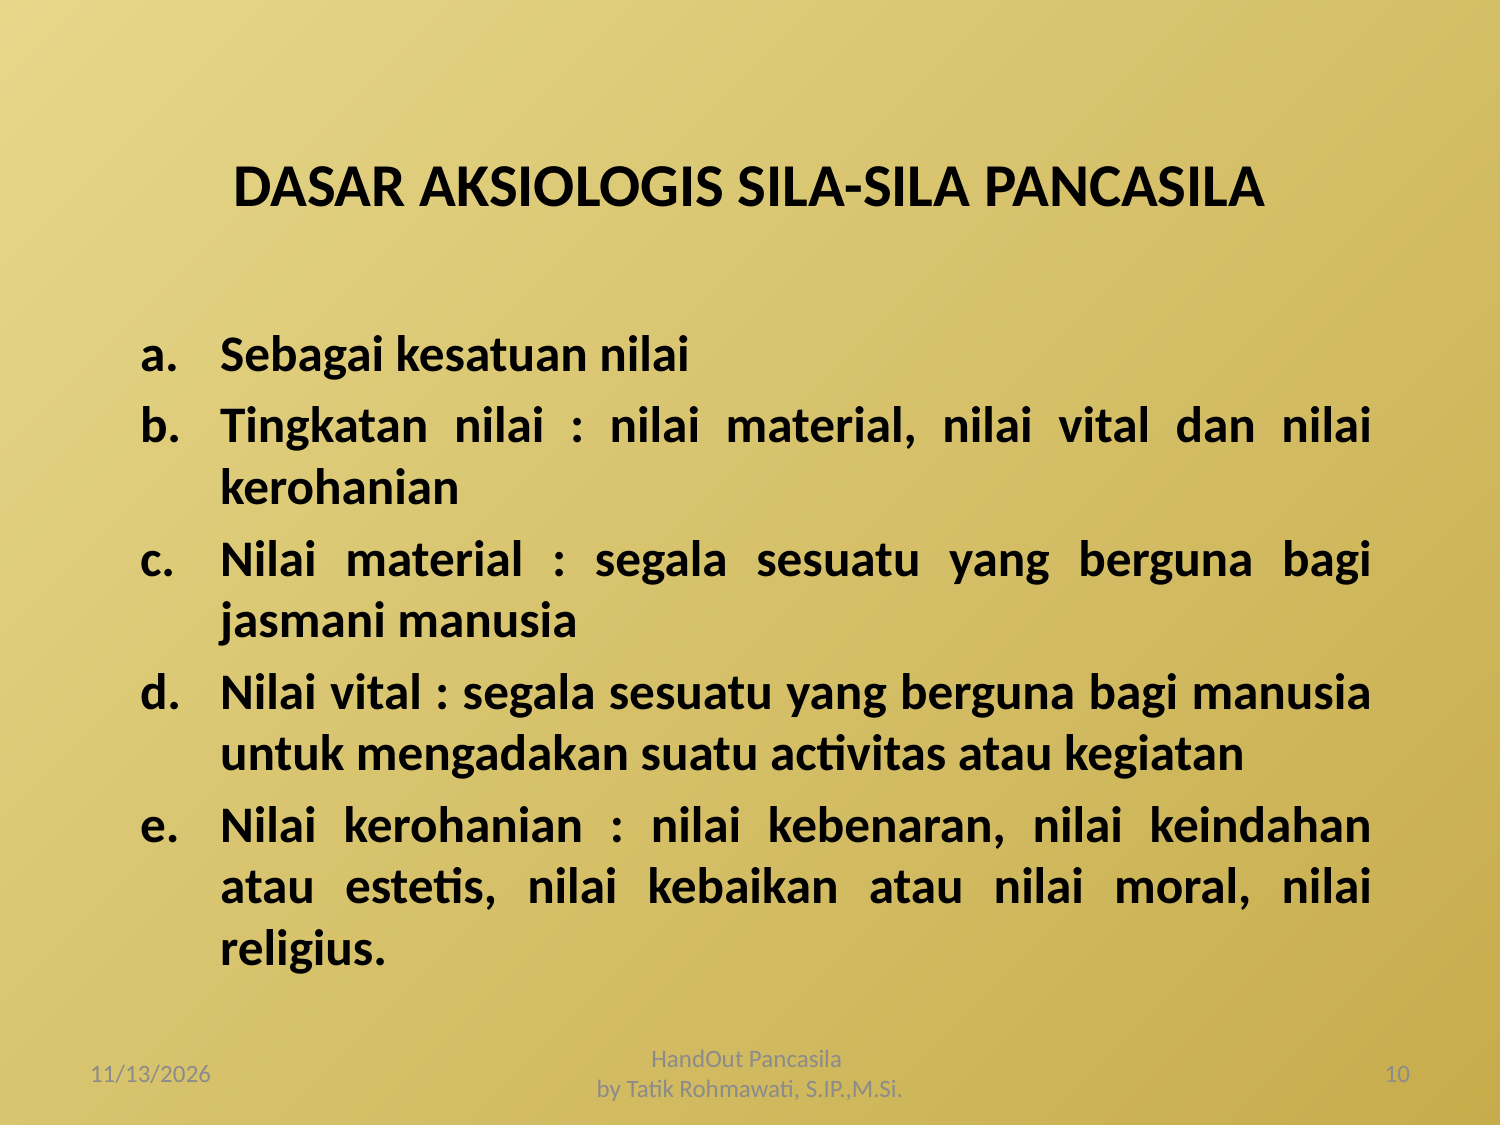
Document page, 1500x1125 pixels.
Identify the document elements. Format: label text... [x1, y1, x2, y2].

subtitle Sebagai kesatuan nilai Tingkatan nilai : nilai material, nilai vital dan nilai kerohanian Nilai material : segala sesuatu yang berguna bagi jasmani manusia Nilai vital : segala sesuatu yang berguna bagi manusia untuk mengadakan suatu activitas atau kegiatan Nilai kerohanian : nilai kebenaran, nilai keindahan atau estetis, nilai kebaikan atau nilai moral, nilai religius. [125, 312, 1388, 988]
title DASAR AKSIOLOGIS SILA-SILA PANCASILA [112, 137, 1388, 301]
footer HandOut Pancasila by Tatik Rohmawati, S.IP.,M.Si. [512, 1042, 988, 1103]
slide_number 10 [1074, 1042, 1425, 1103]
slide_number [75, 1042, 425, 1103]
